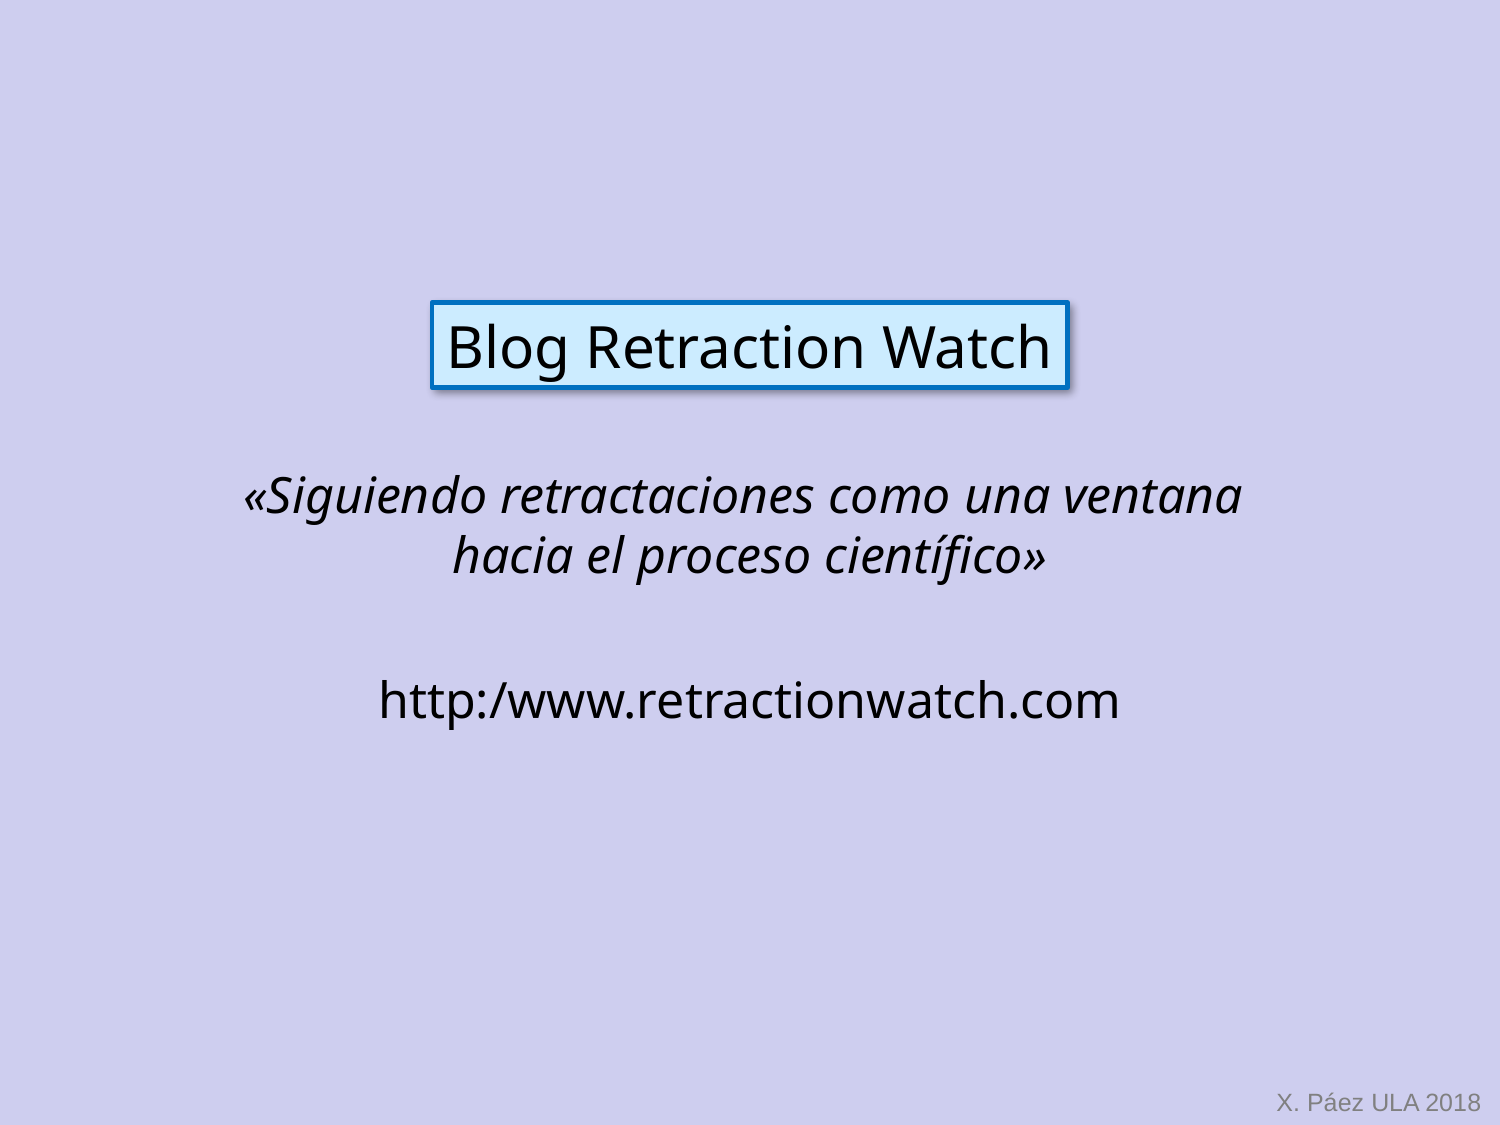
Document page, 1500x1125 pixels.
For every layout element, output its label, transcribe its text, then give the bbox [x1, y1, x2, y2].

text_box Blog Retraction Watch [432, 302, 1068, 388]
text_box «Siguiendo retractaciones como una ventana hacia el proceso científico» [198, 456, 1301, 591]
text_box http:/www.retractionwatch.com [363, 661, 1137, 736]
text_box X. Páez ULA 2018 [1261, 1078, 1497, 1124]
